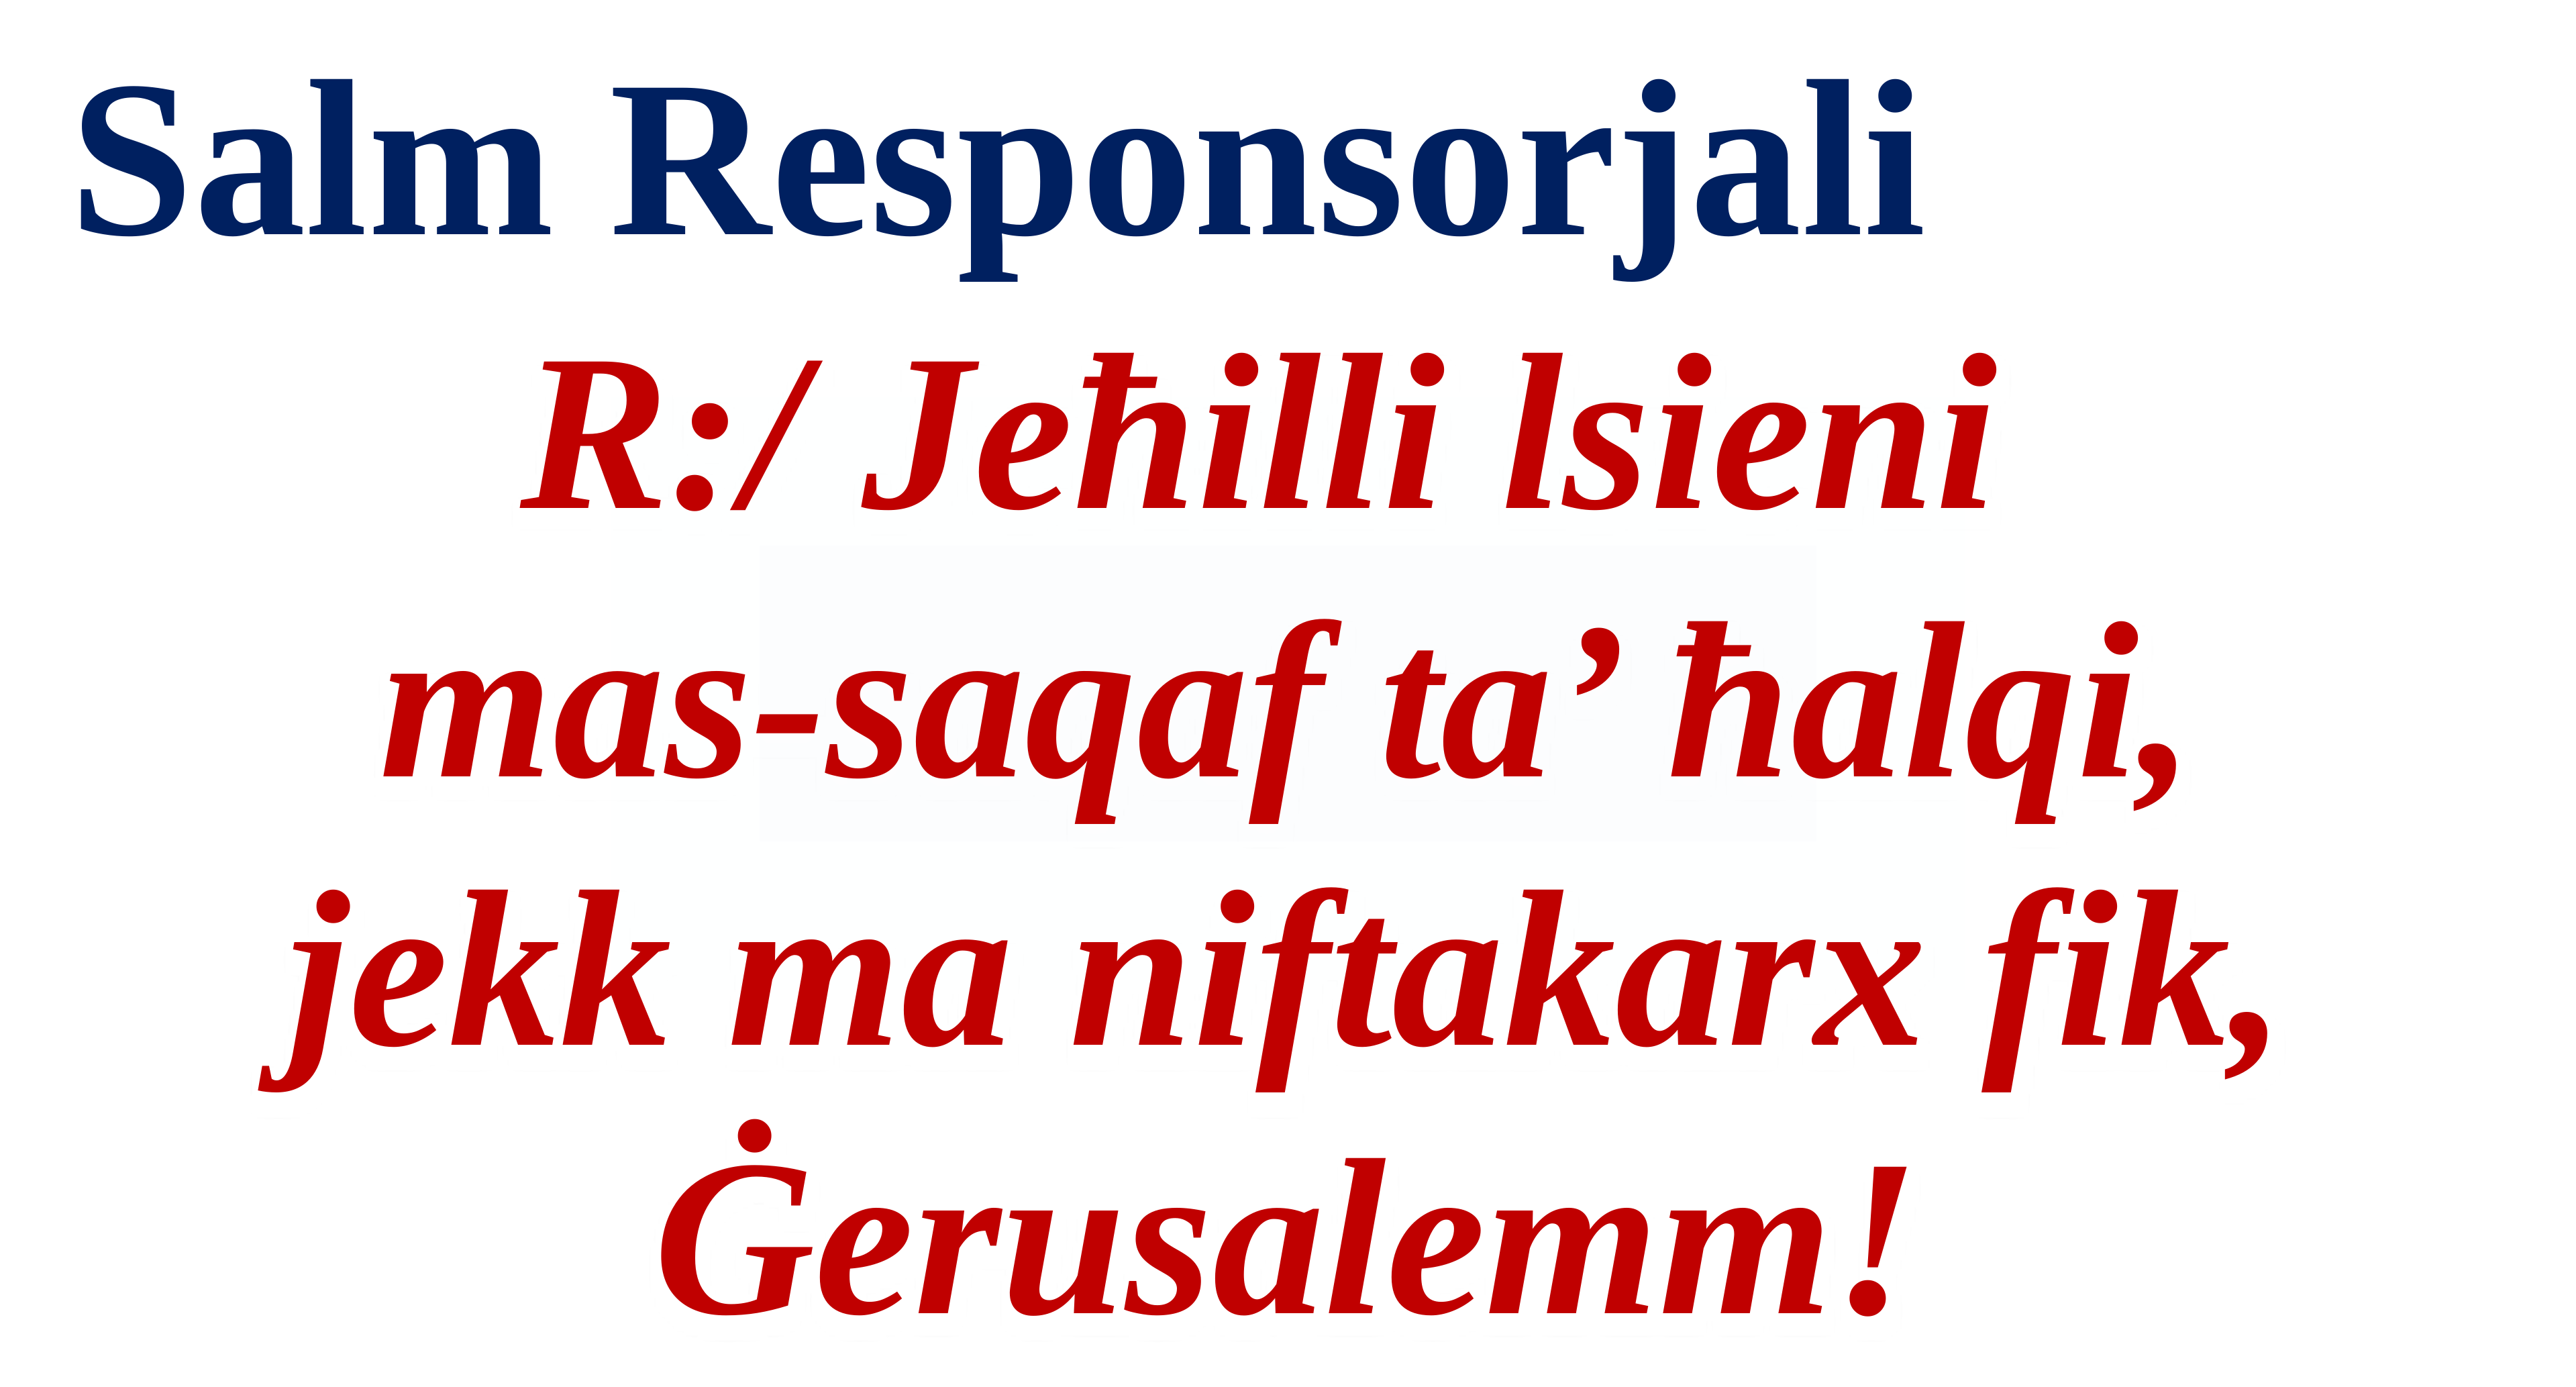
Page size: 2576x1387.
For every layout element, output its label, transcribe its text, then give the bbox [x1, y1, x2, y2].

text_box Salm Responsorjali [47, 0, 2156, 291]
text_box R:/ Jeħilli lsieni mas-saqaf ta’ ħalqi, jekk ma niftakarx fik, Ġerusalemm! [47, 273, 2528, 1370]
